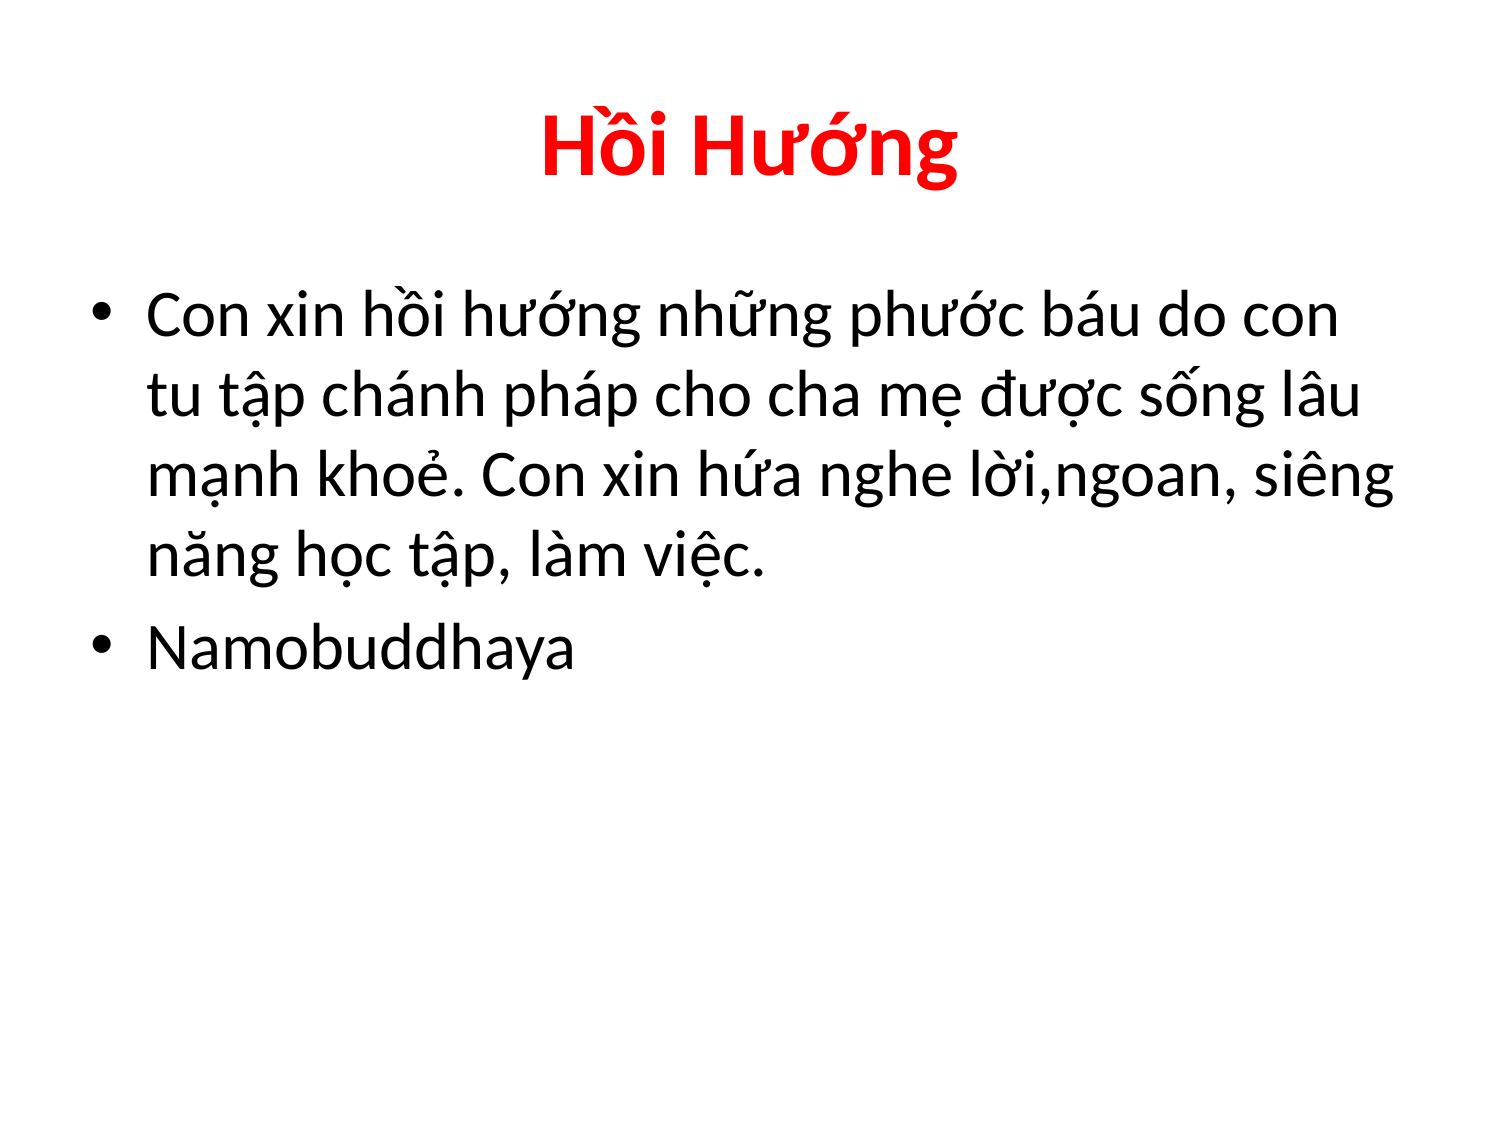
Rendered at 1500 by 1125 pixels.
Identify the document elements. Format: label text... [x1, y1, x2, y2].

list Con xin hồi hướng những phước báu do con tu tập chánh pháp cho cha mẹ được sống lâu mạnh khoẻ. Con xin hứa nghe lời,ngoan, siêng năng học tập, làm việc. Namobuddhaya [75, 262, 1425, 1005]
title Hồi Hướng [75, 45, 1425, 233]
